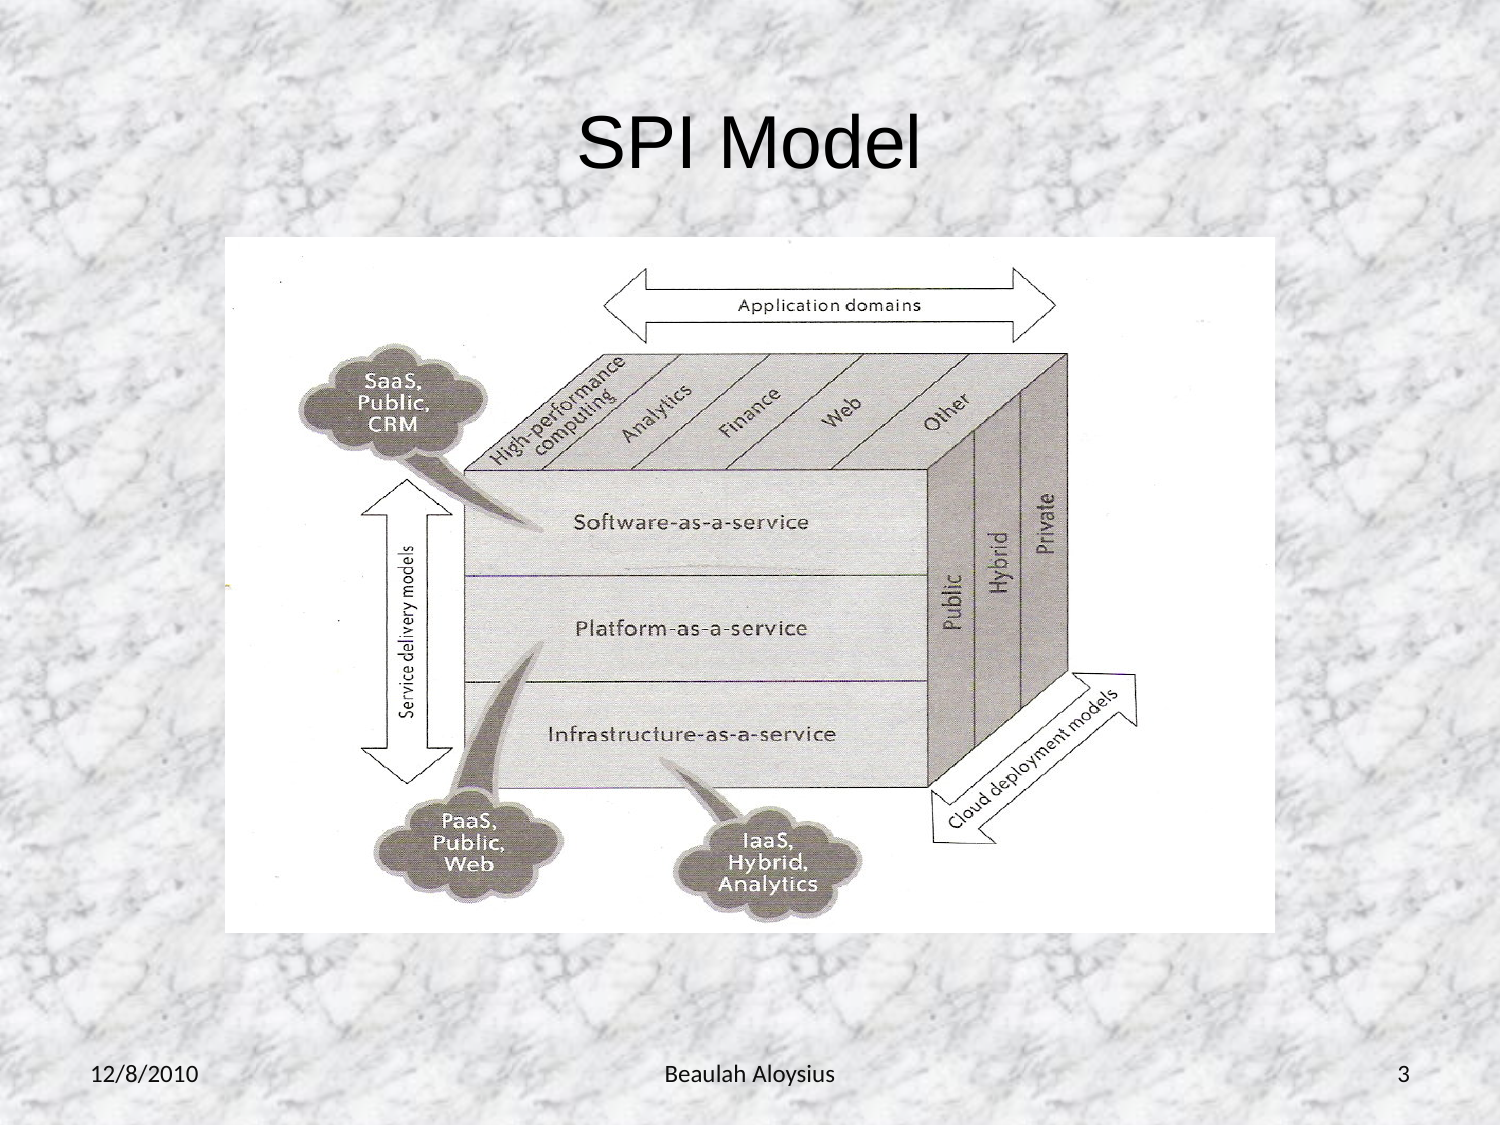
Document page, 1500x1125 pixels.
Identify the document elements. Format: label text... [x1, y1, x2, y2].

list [224, 237, 1276, 933]
title SPI Model [75, 45, 1425, 233]
slide_number 3 [1074, 1042, 1425, 1103]
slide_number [75, 1042, 425, 1103]
footer Beaulah Aloysius [512, 1042, 988, 1103]
